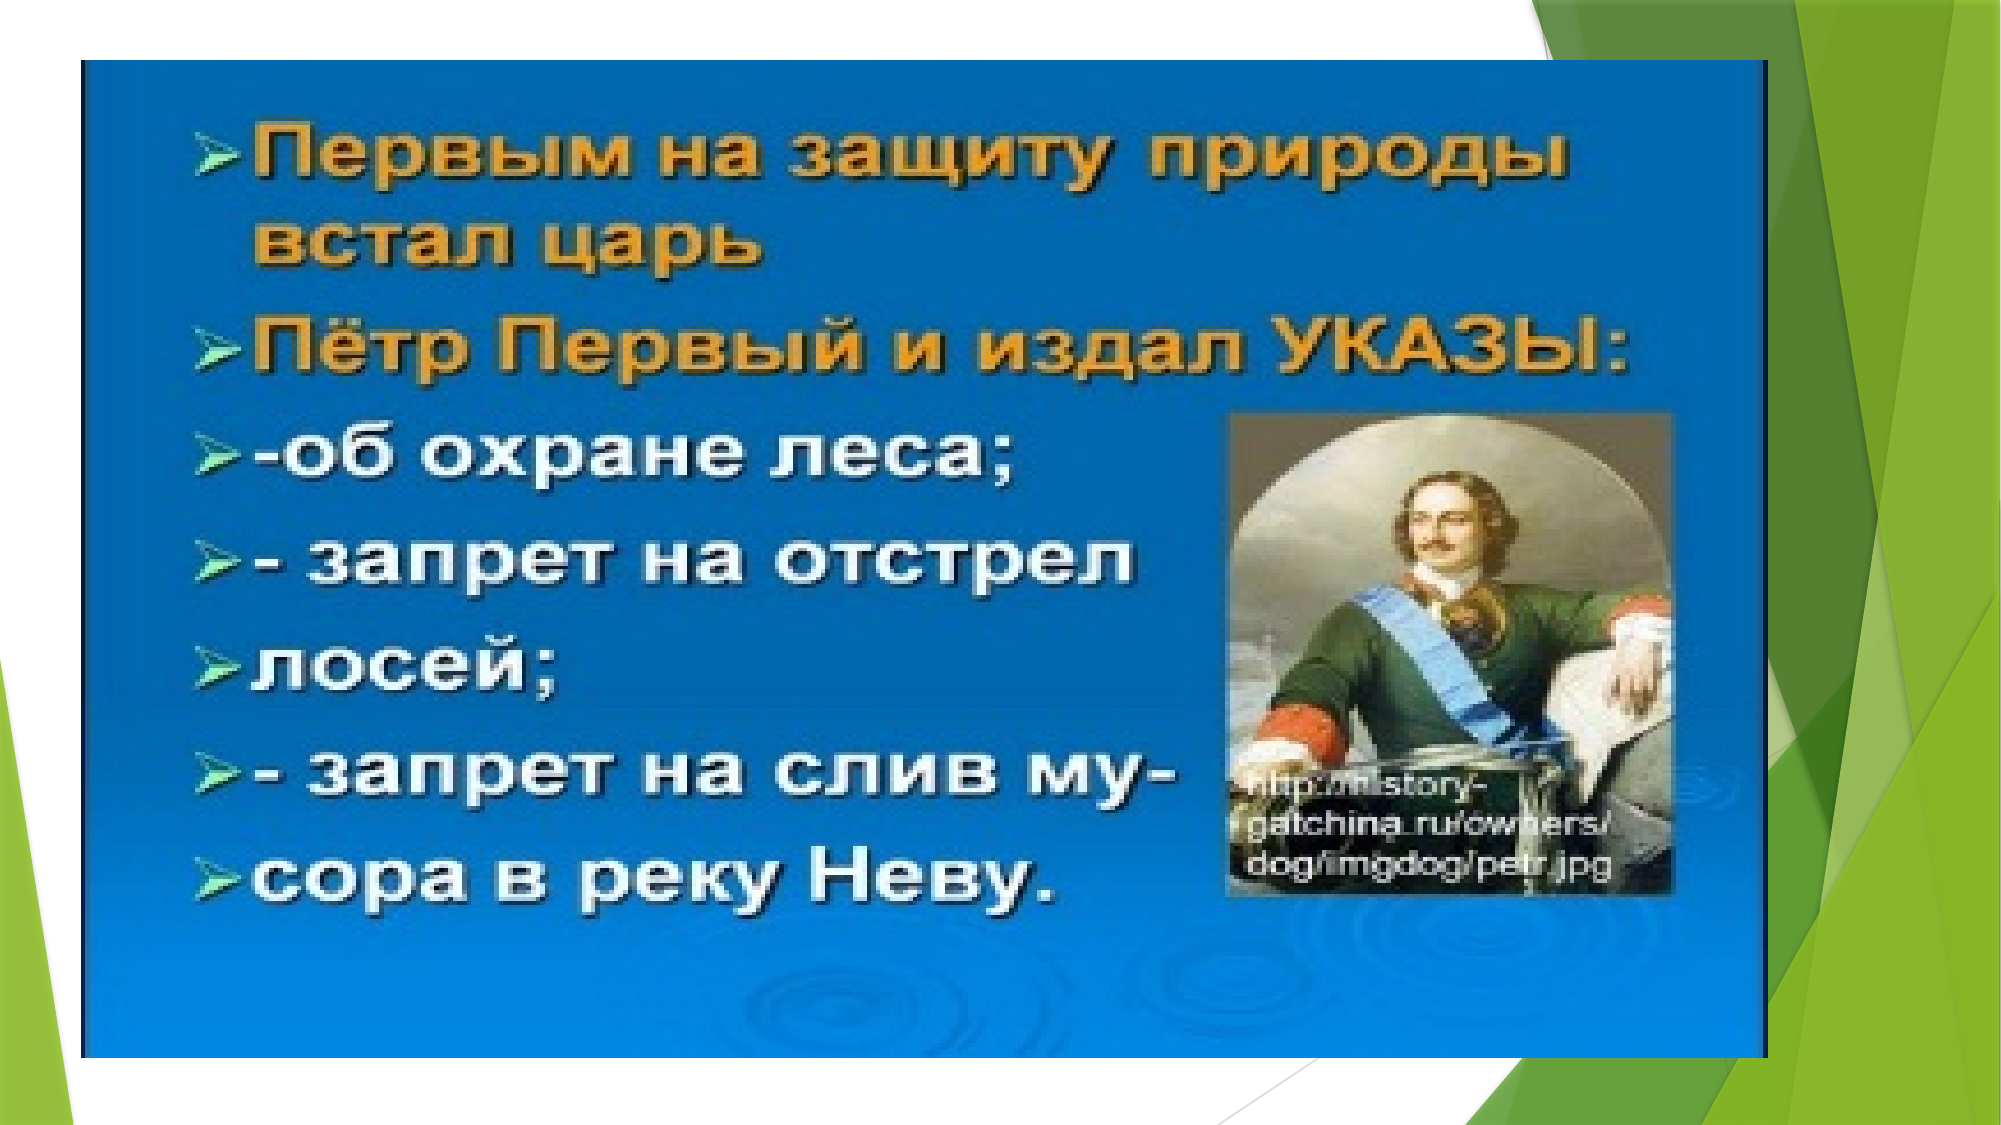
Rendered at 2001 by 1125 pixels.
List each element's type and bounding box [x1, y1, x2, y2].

picture [80, 60, 1769, 1059]
